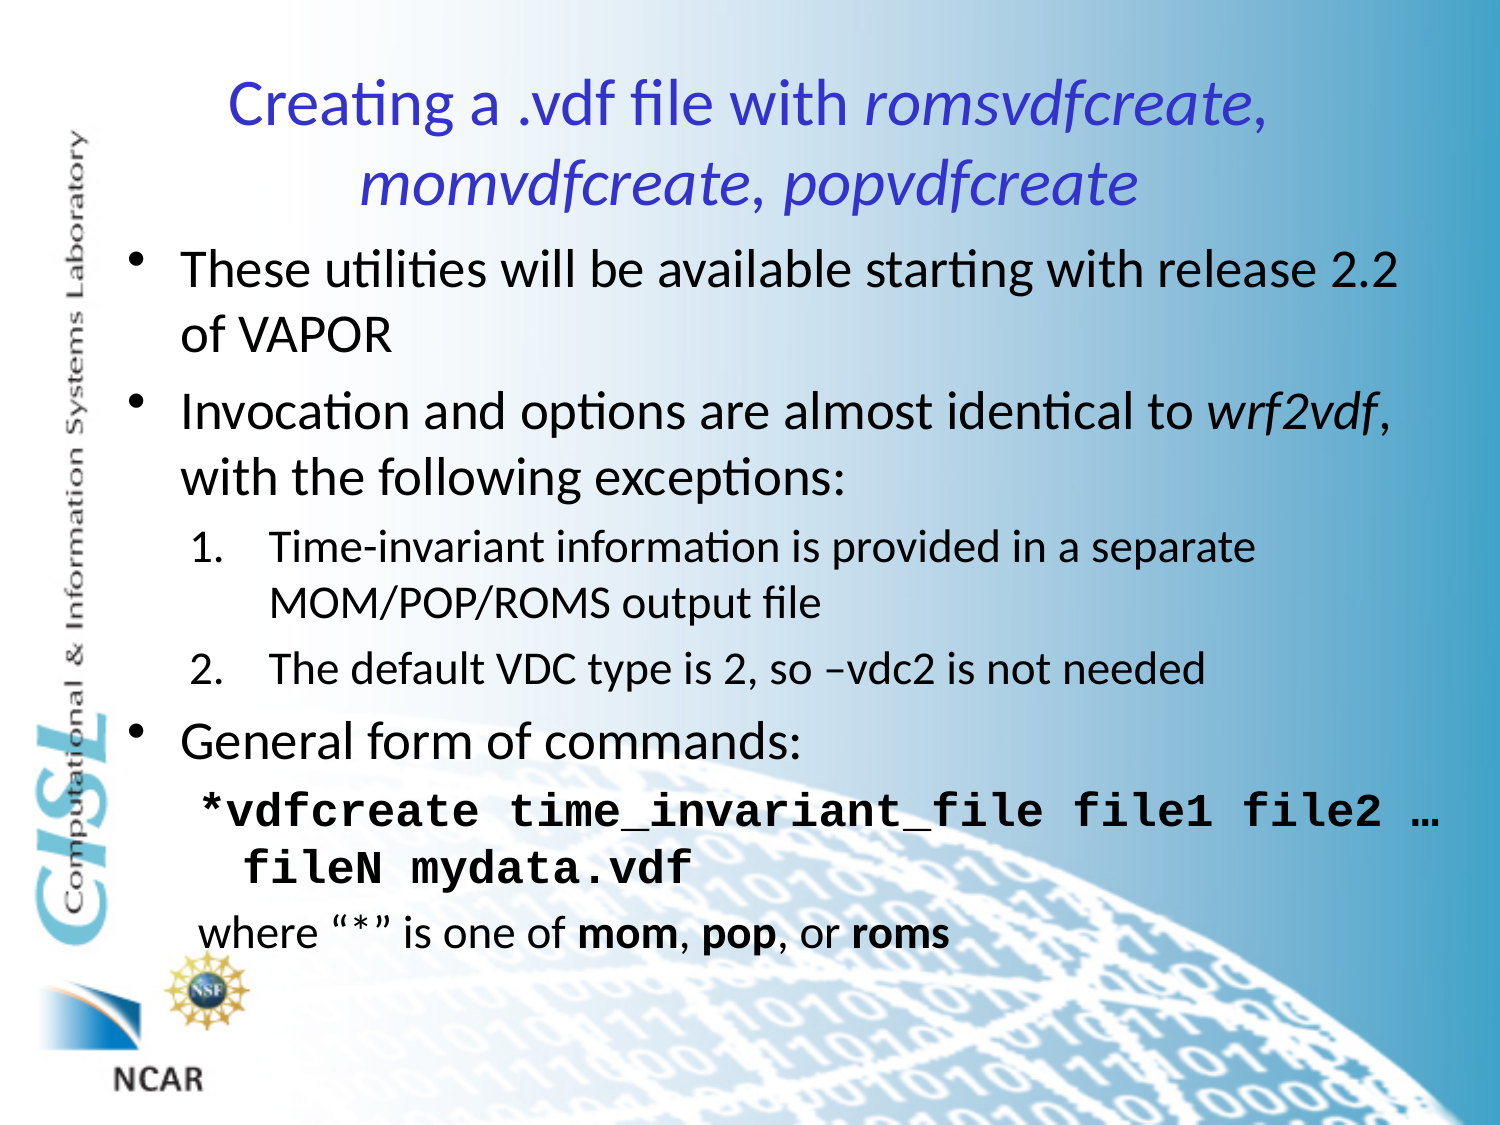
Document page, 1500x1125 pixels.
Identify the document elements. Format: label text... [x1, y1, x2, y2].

list These utilities will be available starting with release 2.2 of VAPOR Invocation and options are almost identical to wrf2vdf, with the following exceptions: Time-invariant information is provided in a separate MOM/POP/ROMS output file The default VDC type is 2, so –vdc2 is not needed General form of commands: *vdfcreate time_invariant_file file1 file2 … fileN mydata.vdf where “*” is one of mom, pop, or roms [112, 224, 1463, 968]
picture [0, 0, 1500, 1125]
title Creating a .vdf file with romsvdfcreate, momvdfcreate, popvdfcreate [74, 44, 1426, 233]
